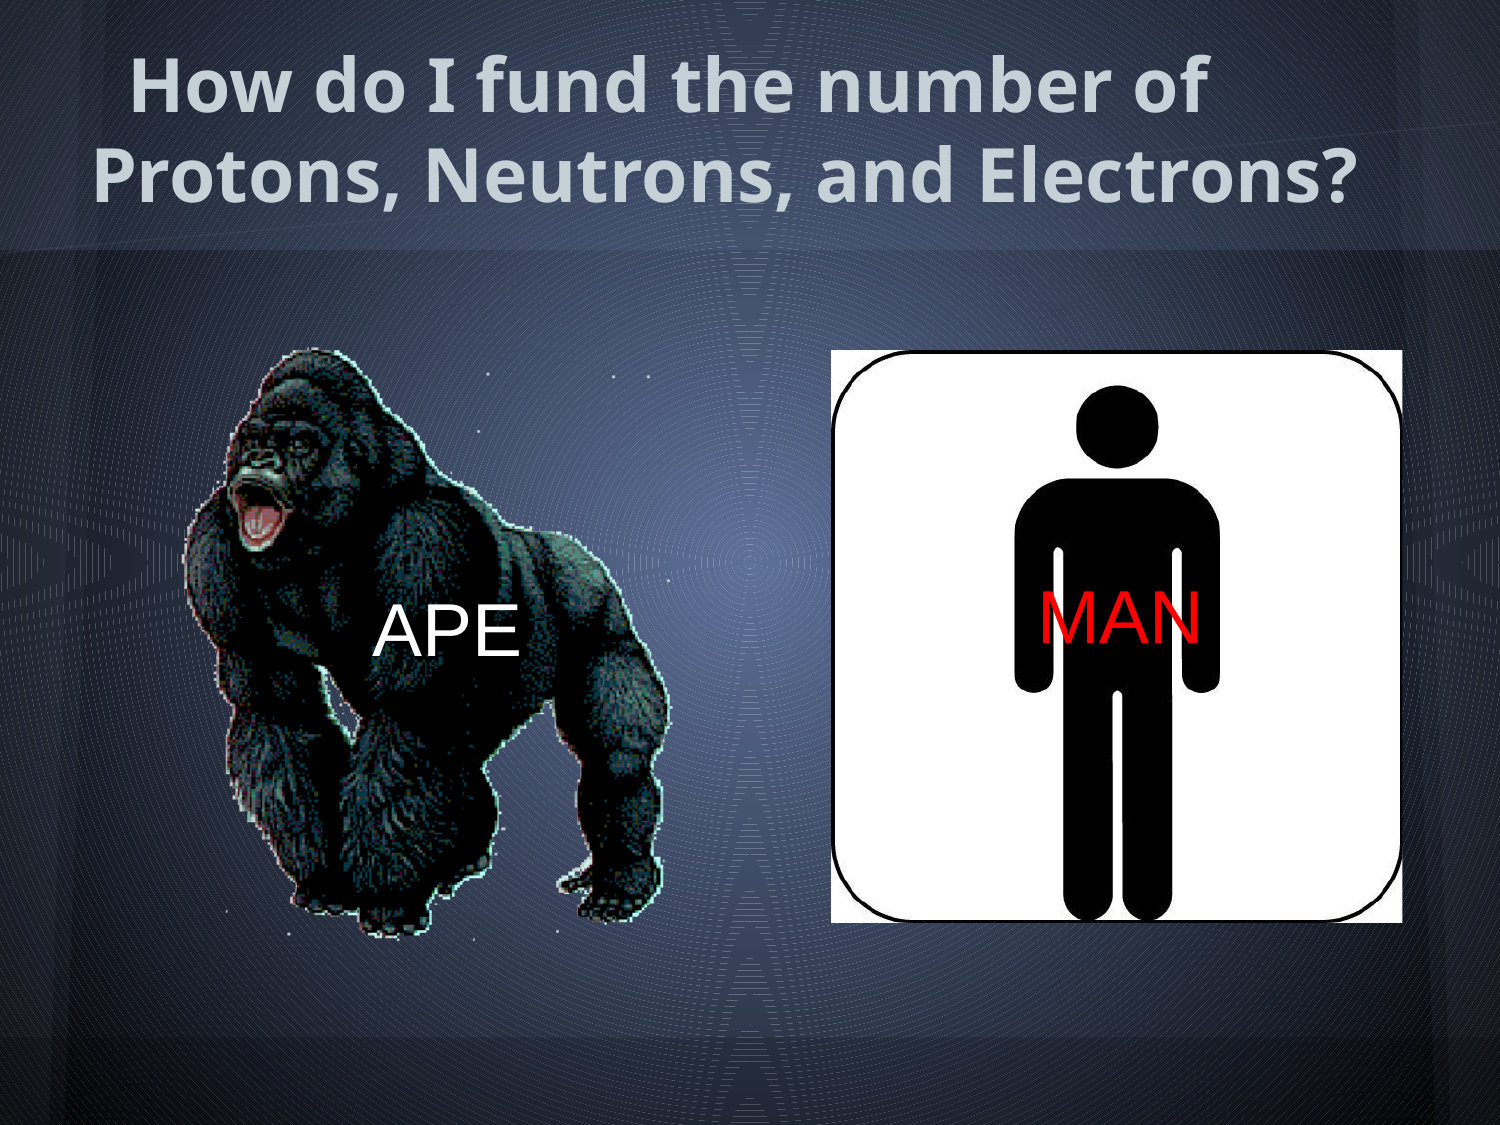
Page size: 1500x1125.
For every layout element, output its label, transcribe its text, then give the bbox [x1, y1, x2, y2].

text_box [831, 350, 1403, 923]
text_box MAN [1022, 553, 1247, 721]
title How do I fund the number of Protons, Neutrons, and Electrons? [75, 45, 1425, 233]
text_box APE [357, 566, 619, 697]
text_box [178, 345, 686, 942]
